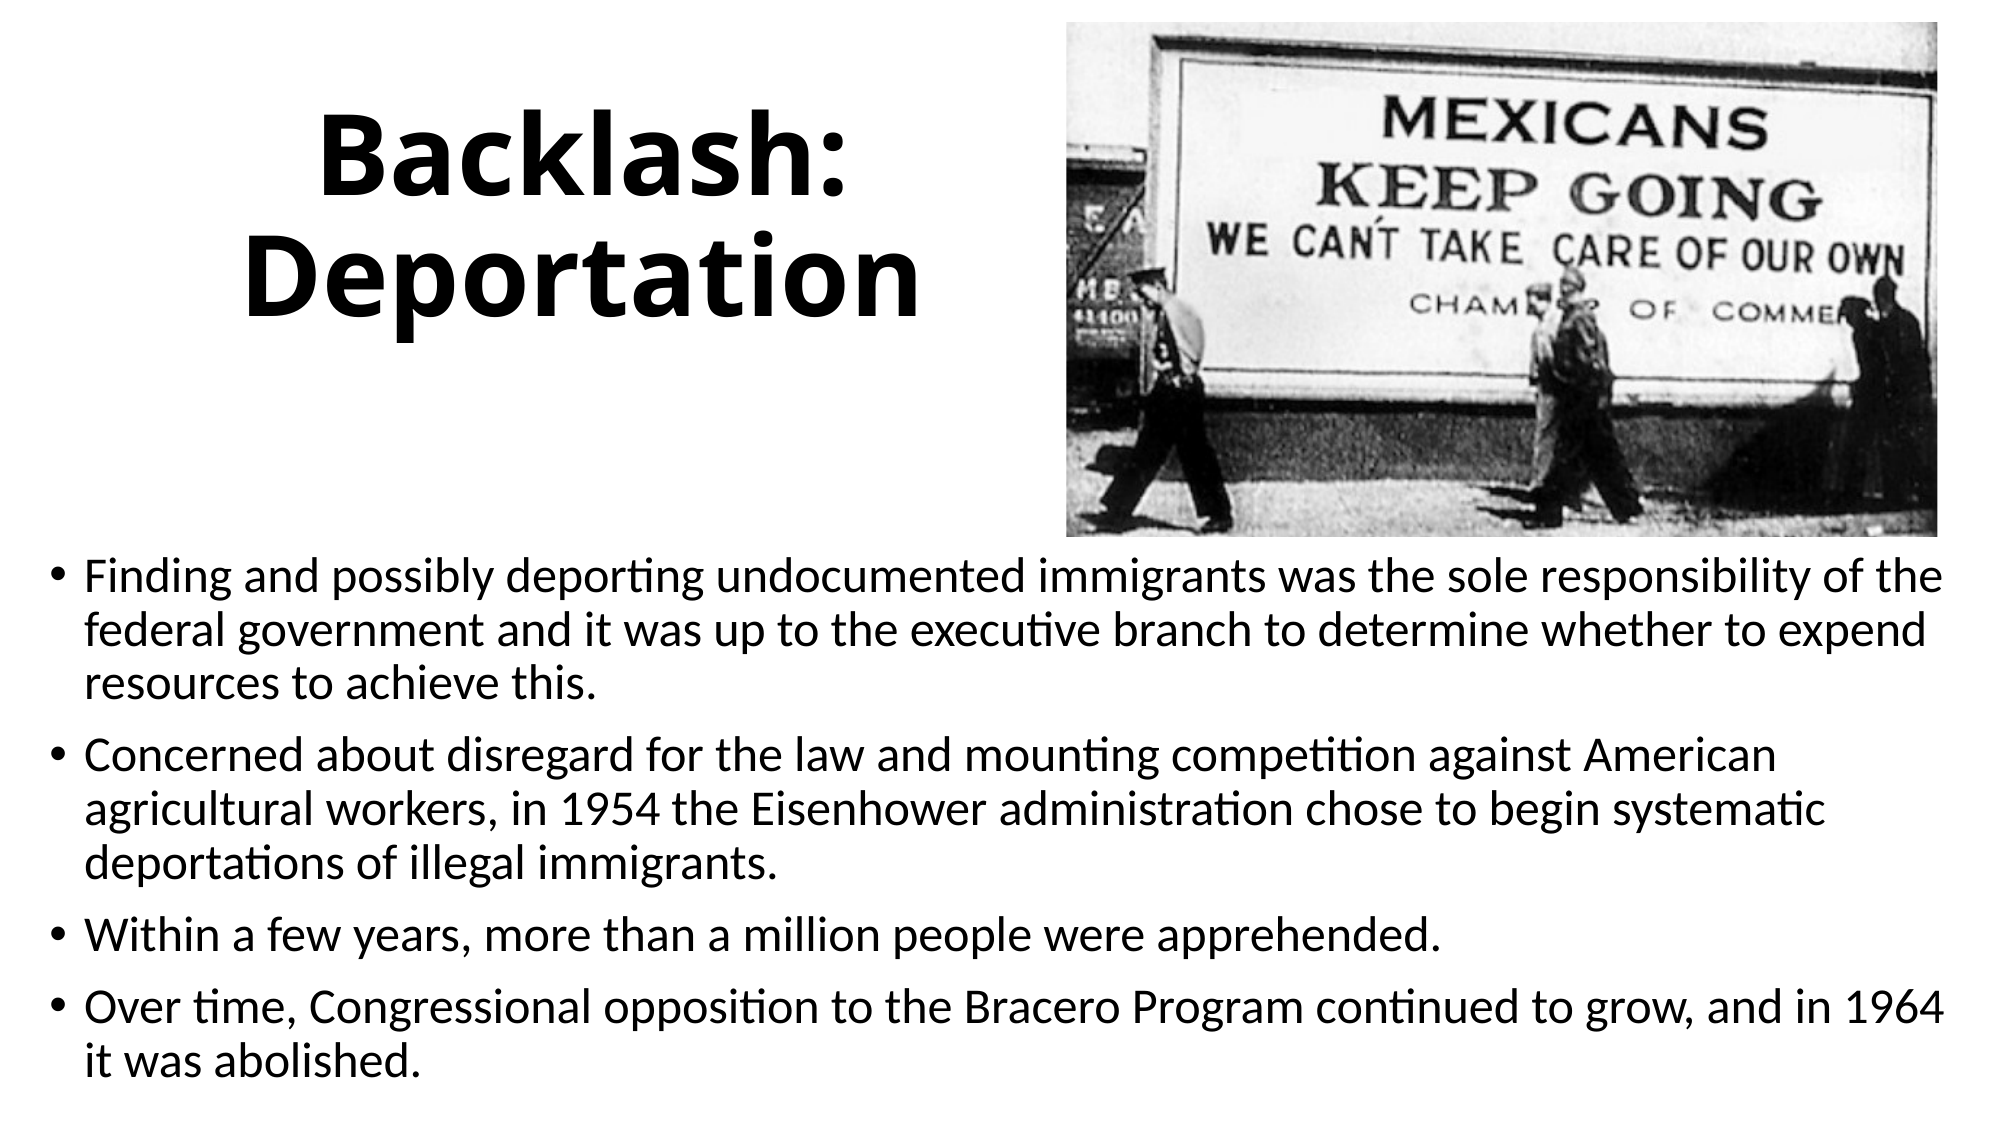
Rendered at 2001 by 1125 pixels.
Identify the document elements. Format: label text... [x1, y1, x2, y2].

picture [1066, 22, 1938, 537]
list Finding and possibly deporting undocumented immigrants was the sole responsibility of the federal government and it was up to the executive branch to determine whether to expend resources to achieve this. Concerned about disregard for the law and mounting competition against American agricultural workers, in 1954 the Eisenhower administration chose to begin systematic deportations of illegal immigrants. Within a few years, more than a million people were apprehended. Over time, Congressional opposition to the Bracero Program continued to grow, and in 1964 it was abolished. [34, 541, 1967, 1097]
title Backlash: Deportation [137, 59, 1027, 380]
